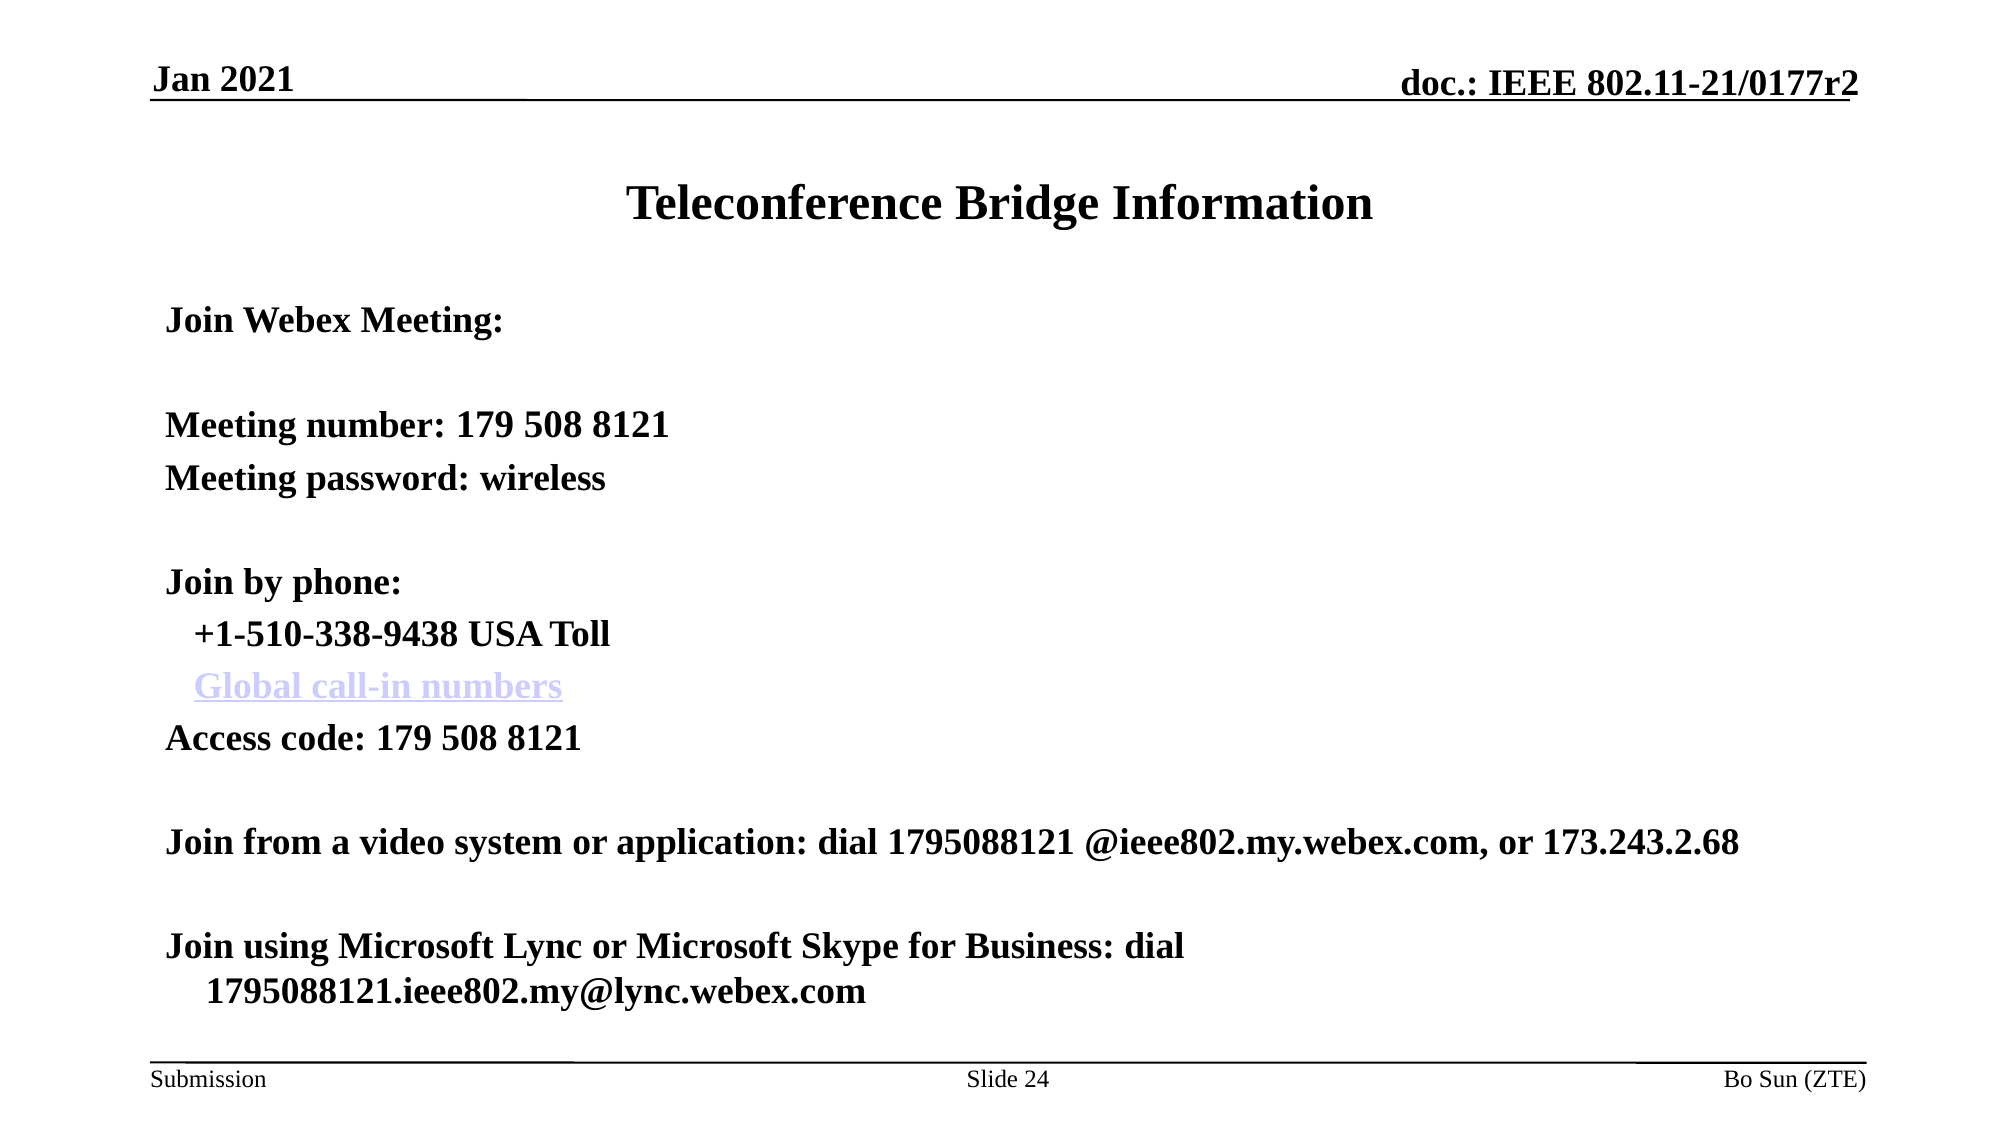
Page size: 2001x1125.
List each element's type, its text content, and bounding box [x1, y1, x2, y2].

footer Bo Sun (ZTE) [1169, 1061, 1867, 1093]
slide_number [152, 54, 563, 100]
slide_number Slide 24 [949, 1061, 1067, 1123]
list Join Webex Meeting: Meeting number: 179 508 8121 Meeting password: wireless Join by phone: +1-510-338-9438 USA Toll Global call-in numbers Access code: 179 508 8121 Join from a video system or application: dial 1795088121 @ieee802.my.webex.com, or 173.243.2.68 Join using Microsoft Lync or Microsoft Skype for Business: dial 1795088121.ieee802.my@lync.webex.com [149, 287, 1850, 1021]
title Teleconference Bridge Information [149, 112, 1850, 287]
